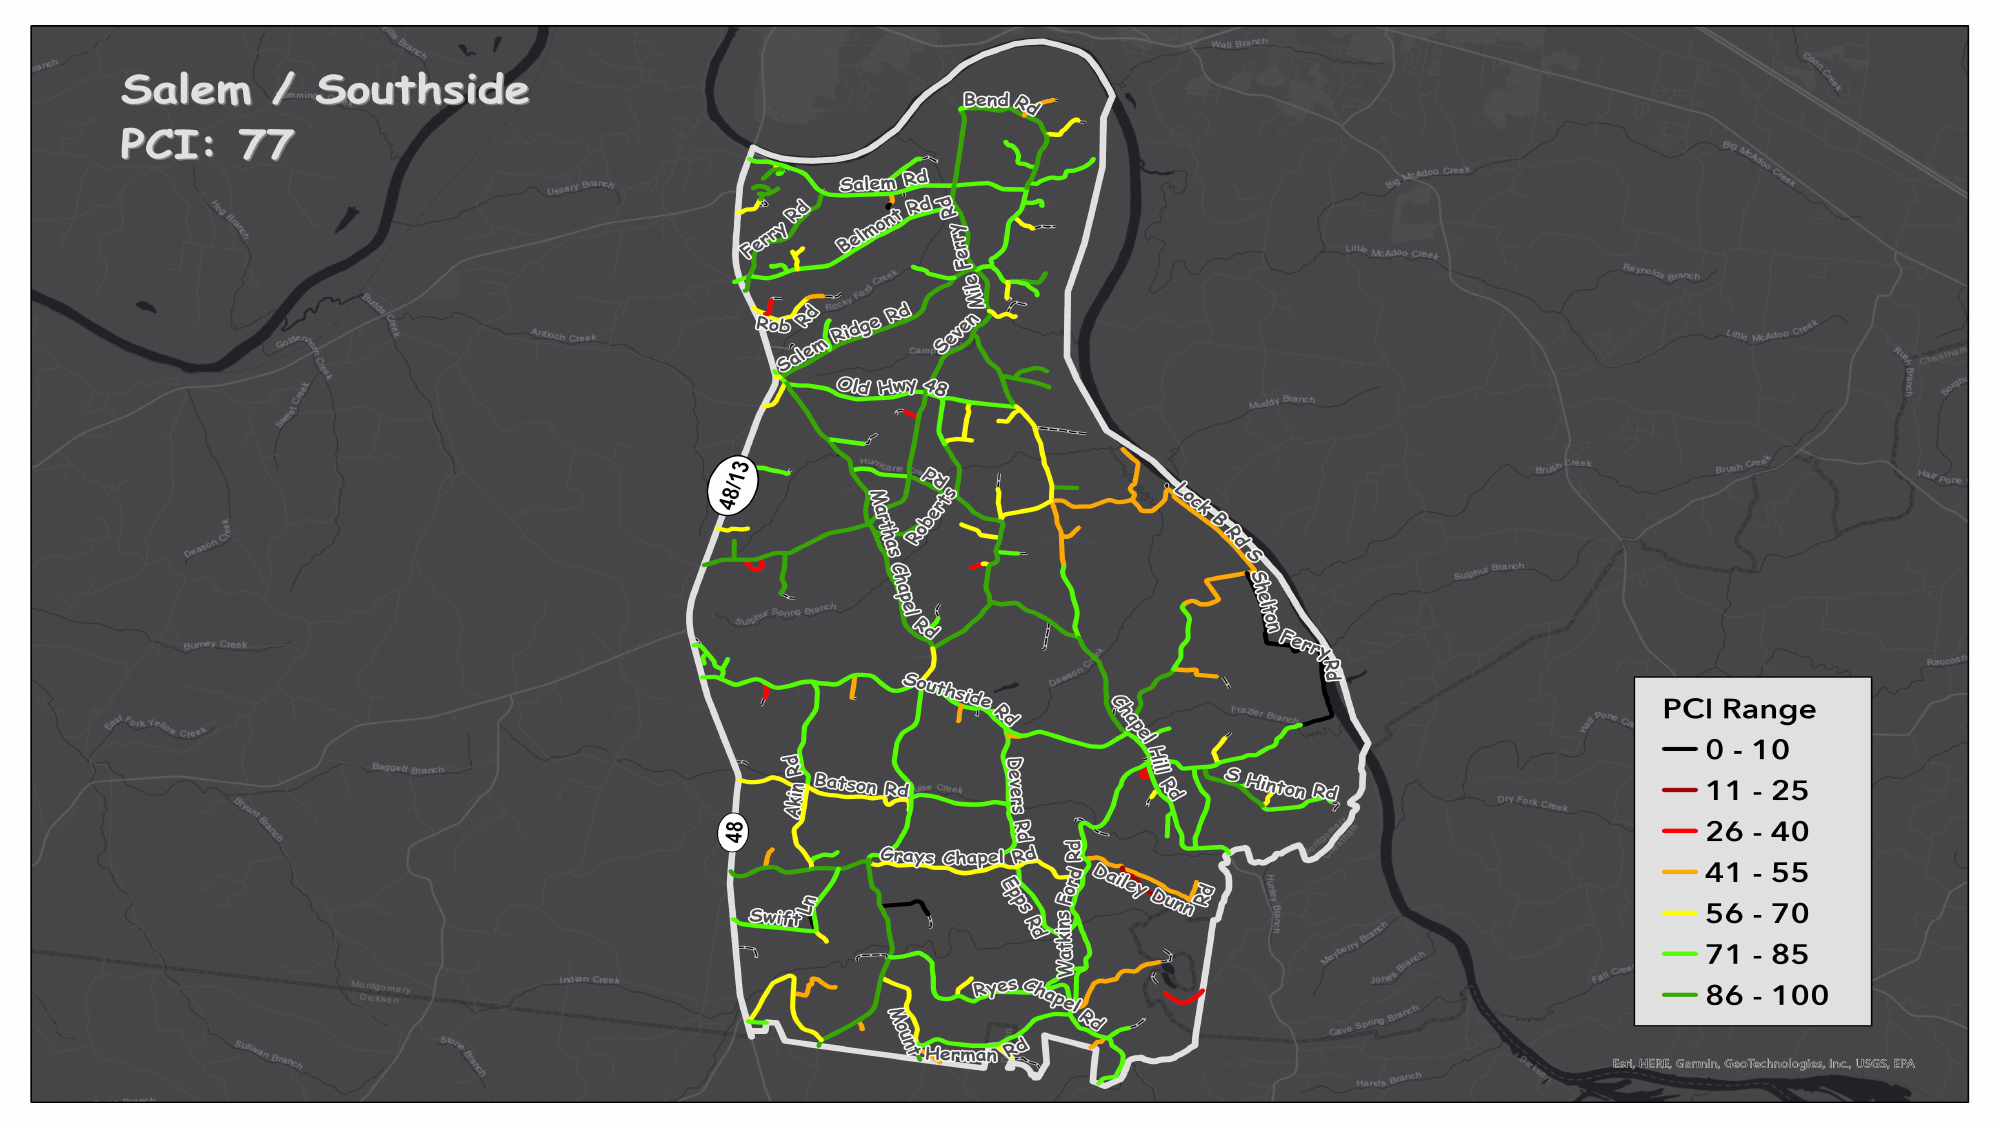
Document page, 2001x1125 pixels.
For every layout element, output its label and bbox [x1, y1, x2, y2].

list [0, 0, 2000, 1125]
